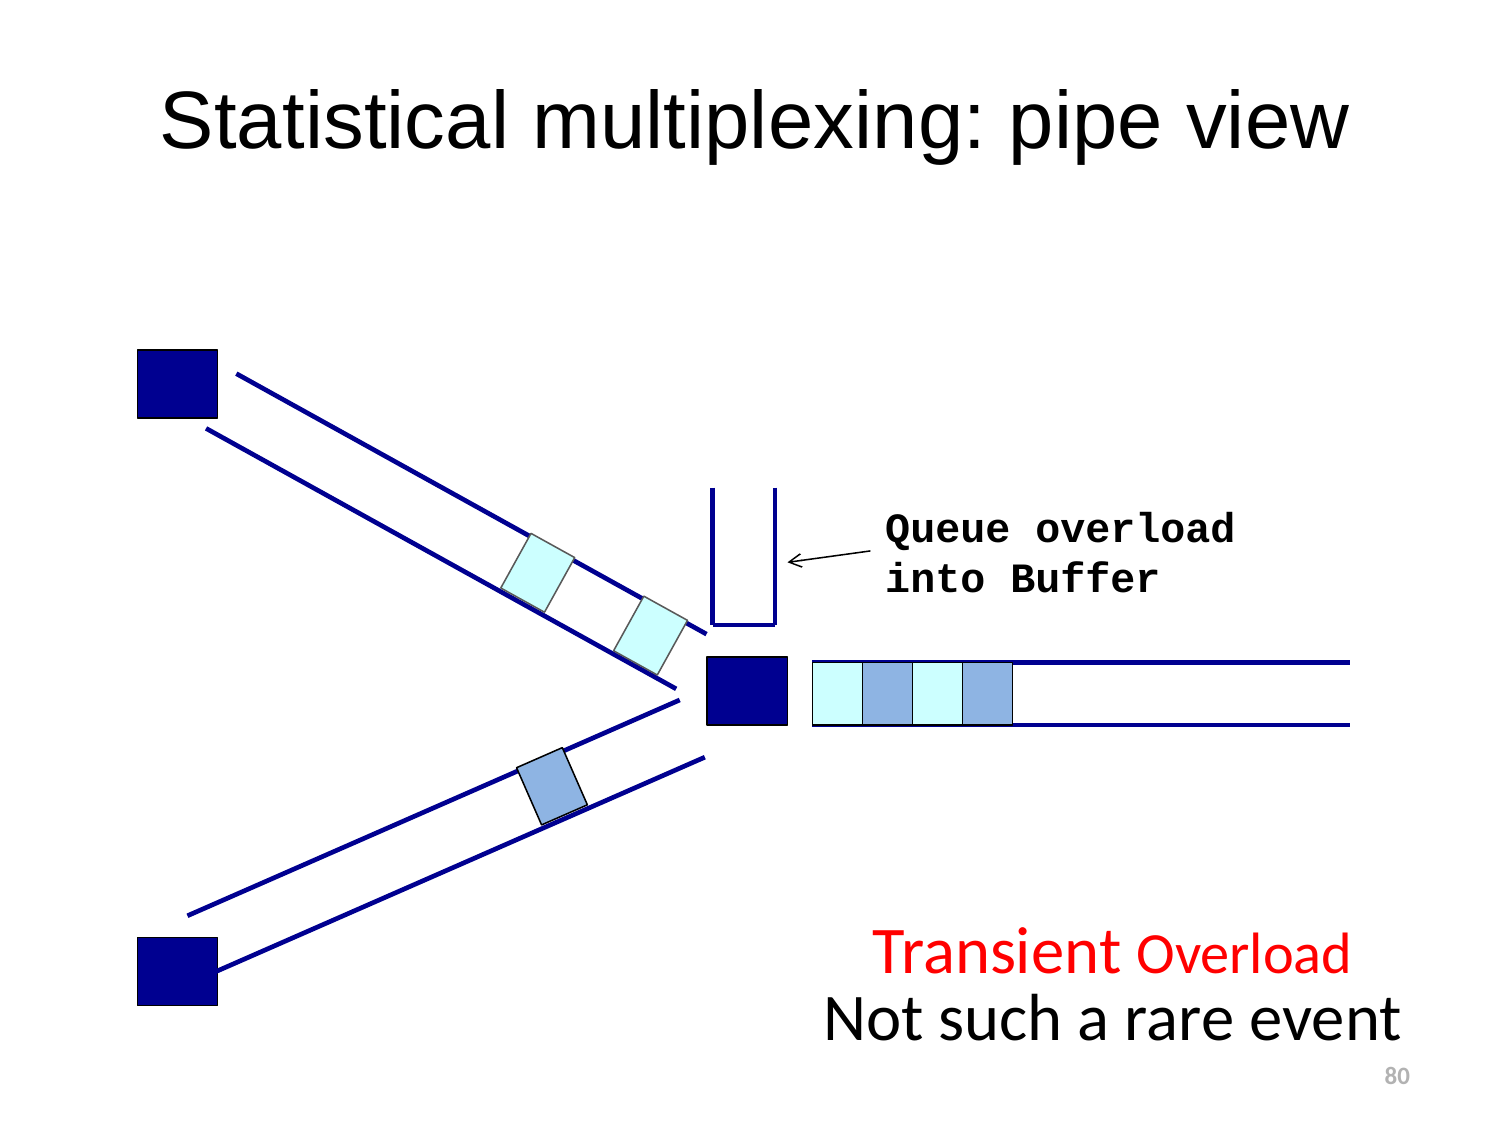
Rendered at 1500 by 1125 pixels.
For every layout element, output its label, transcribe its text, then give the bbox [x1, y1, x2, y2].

text_box Queue overload into Buffer [870, 493, 1251, 609]
text_box [707, 656, 788, 725]
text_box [812, 662, 1351, 726]
text_box [137, 937, 218, 1006]
text_box [137, 350, 218, 419]
slide_number 80 [1074, 1044, 1425, 1105]
title Statistical multiplexing: pipe view [75, 20, 1438, 213]
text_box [176, 801, 715, 869]
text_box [187, 496, 707, 563]
text_box Not such a rare event [762, 966, 1463, 1062]
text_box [787, 551, 869, 563]
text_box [712, 487, 776, 626]
text_box Transient Overload [762, 899, 1463, 966]
